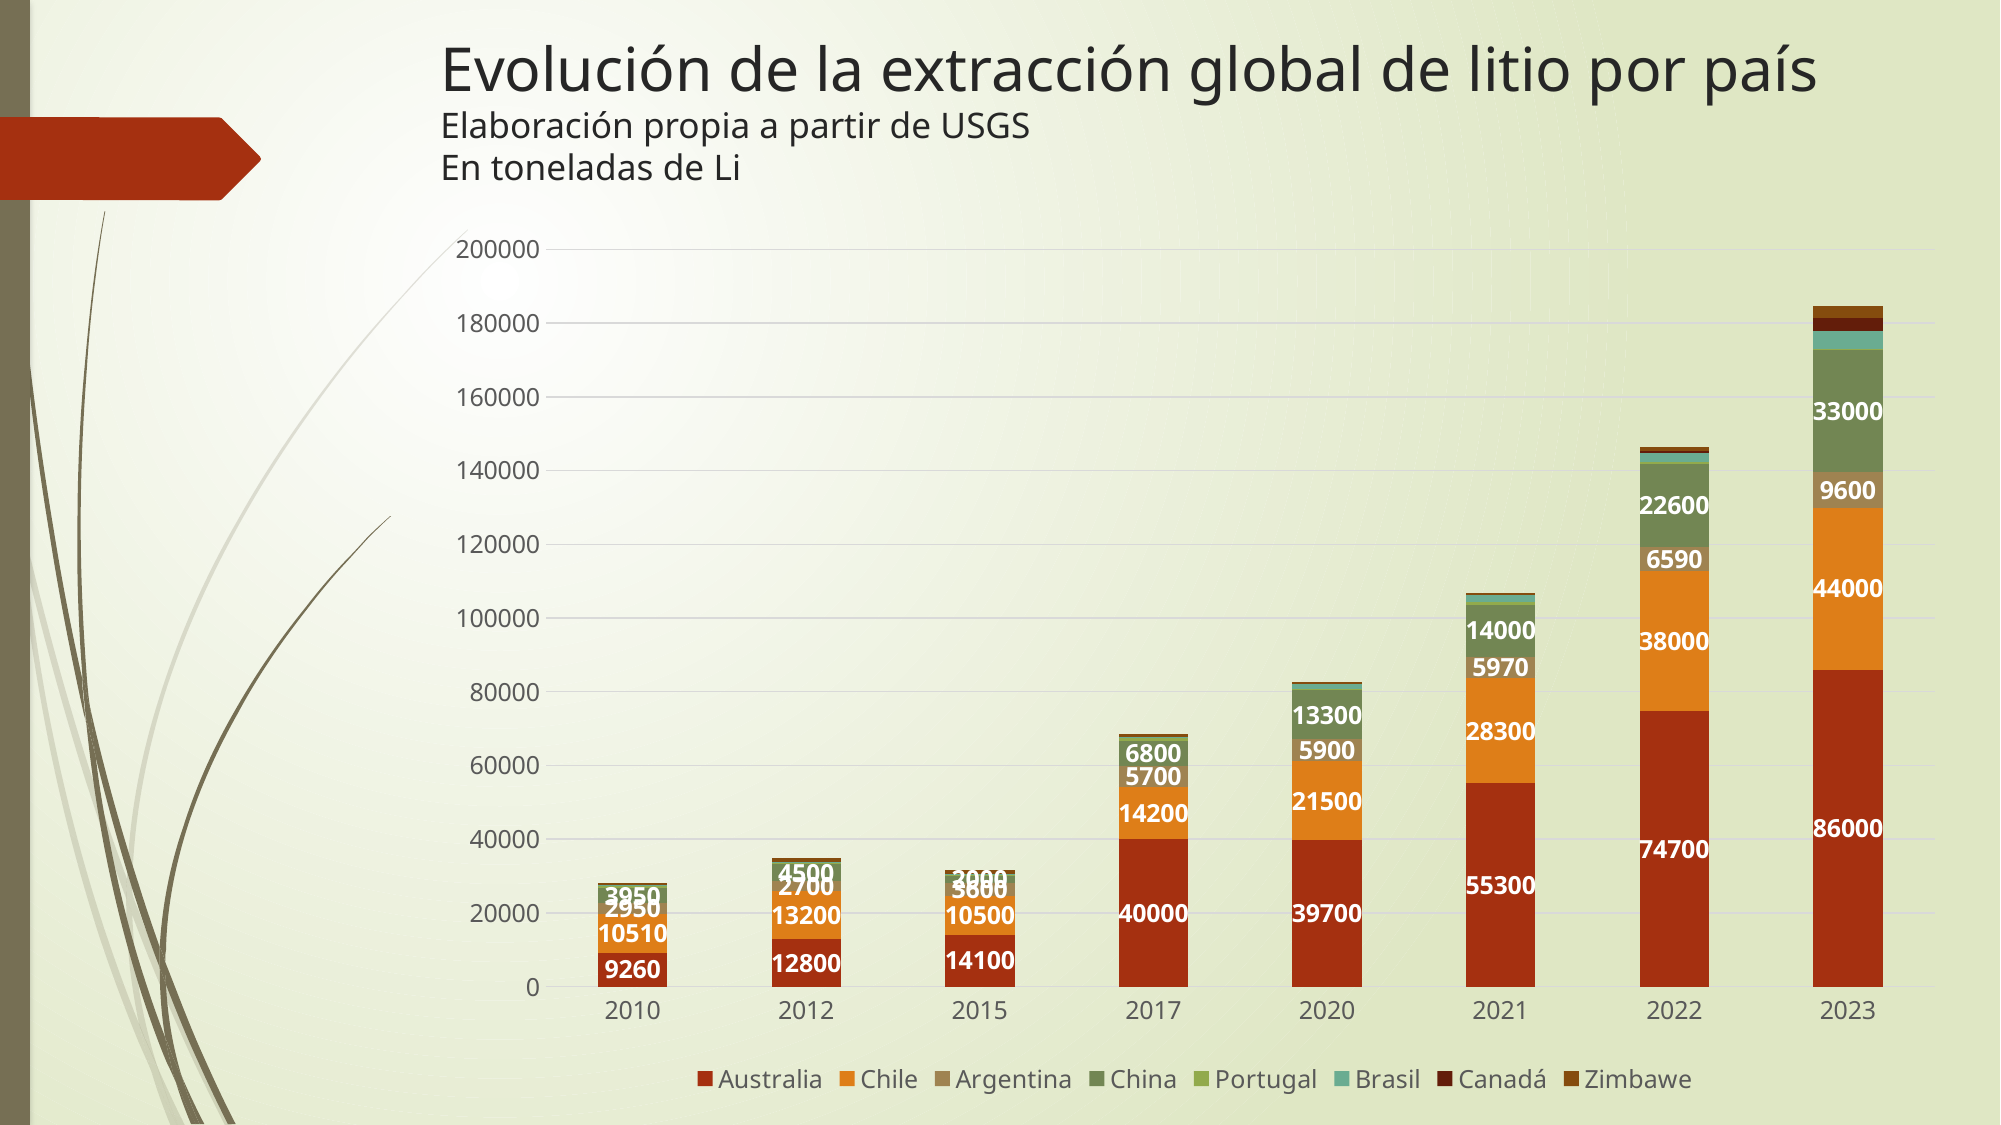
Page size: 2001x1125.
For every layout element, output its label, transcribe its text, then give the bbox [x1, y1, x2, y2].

chart [424, 214, 1966, 1103]
title Evolución de la extracción global de litio por país Elaboración propia a partir de USGS En toneladas de Li [425, 23, 1888, 214]
